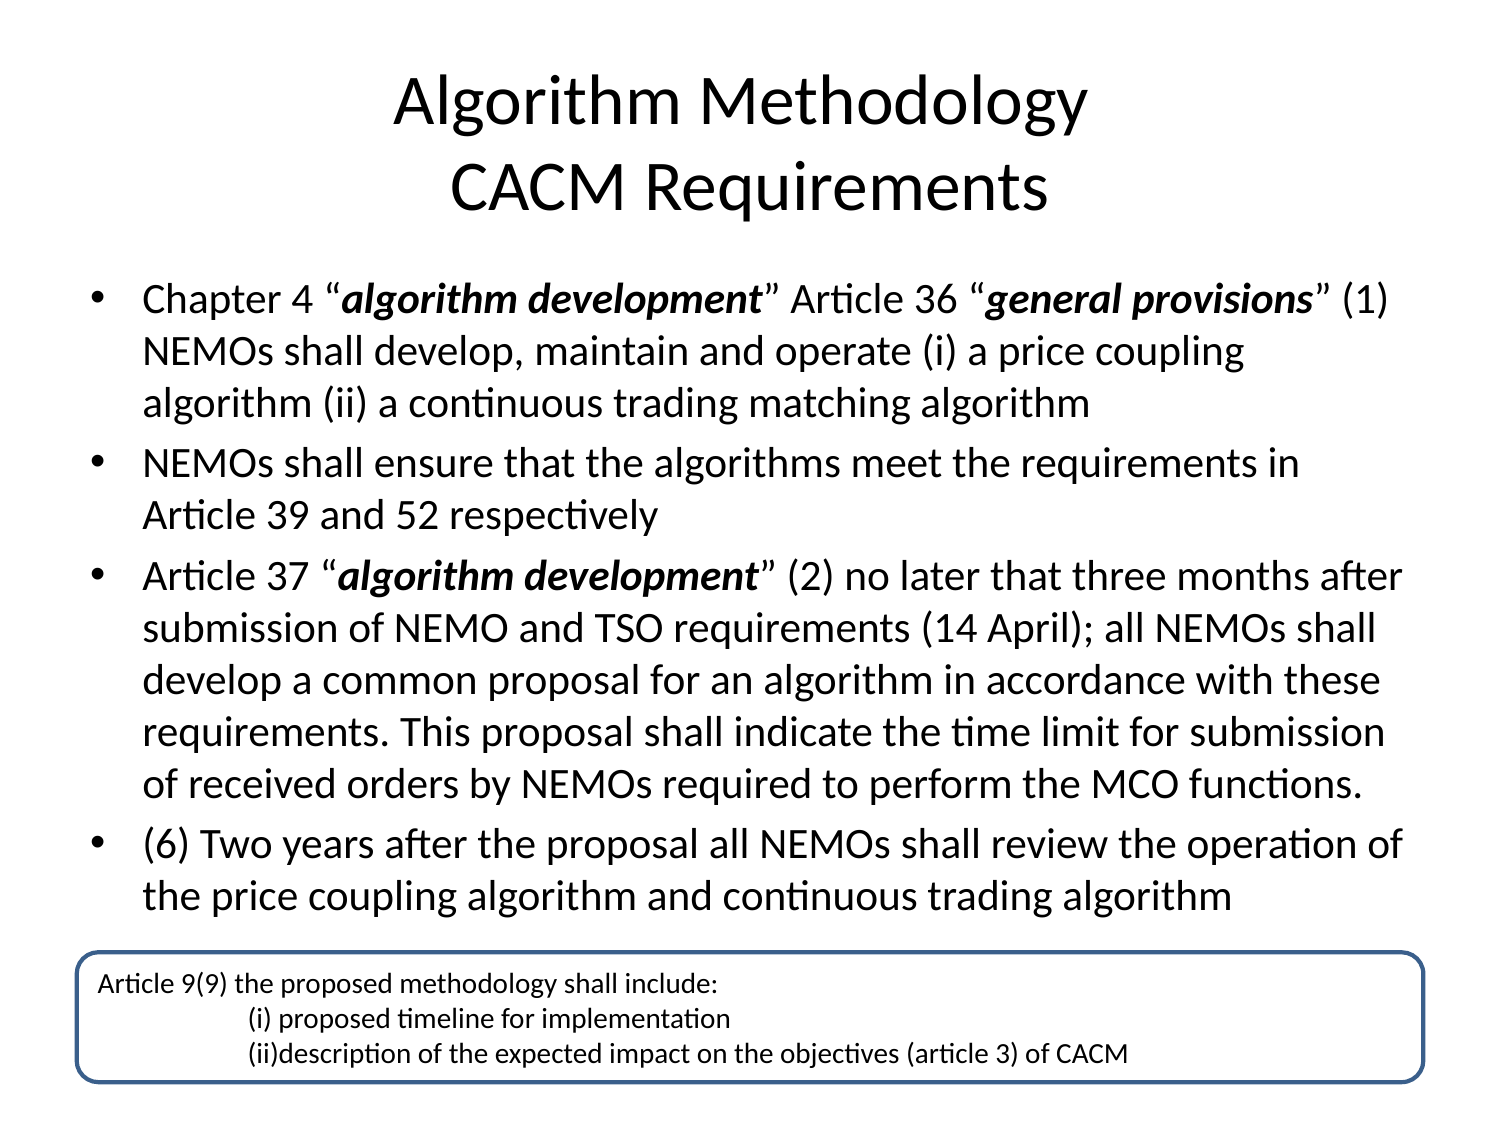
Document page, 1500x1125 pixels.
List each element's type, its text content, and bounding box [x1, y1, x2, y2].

title Algorithm Methodology CACM Requirements [75, 45, 1425, 233]
text_box Article 9(9) the proposed methodology shall include: (i) proposed timeline for implementation (ii)description of the expected impact on the objectives (article 3) of CACM [74, 950, 1426, 1085]
list Chapter 4 “algorithm development” Article 36 “general provisions” (1) NEMOs shall develop, maintain and operate (i) a price coupling algorithm (ii) a continuous trading matching algorithm NEMOs shall ensure that the algorithms meet the requirements in Article 39 and 52 respectively Article 37 “algorithm development” (2) no later that three months after submission of NEMO and TSO requirements (14 April); all NEMOs shall develop a common proposal for an algorithm in accordance with these requirements. This proposal shall indicate the time limit for submission of received orders by NEMOs required to perform the MCO functions. (6) Two years after the proposal all NEMOs shall review the operation of the price coupling algorithm and continuous trading algorithm [75, 262, 1425, 966]
